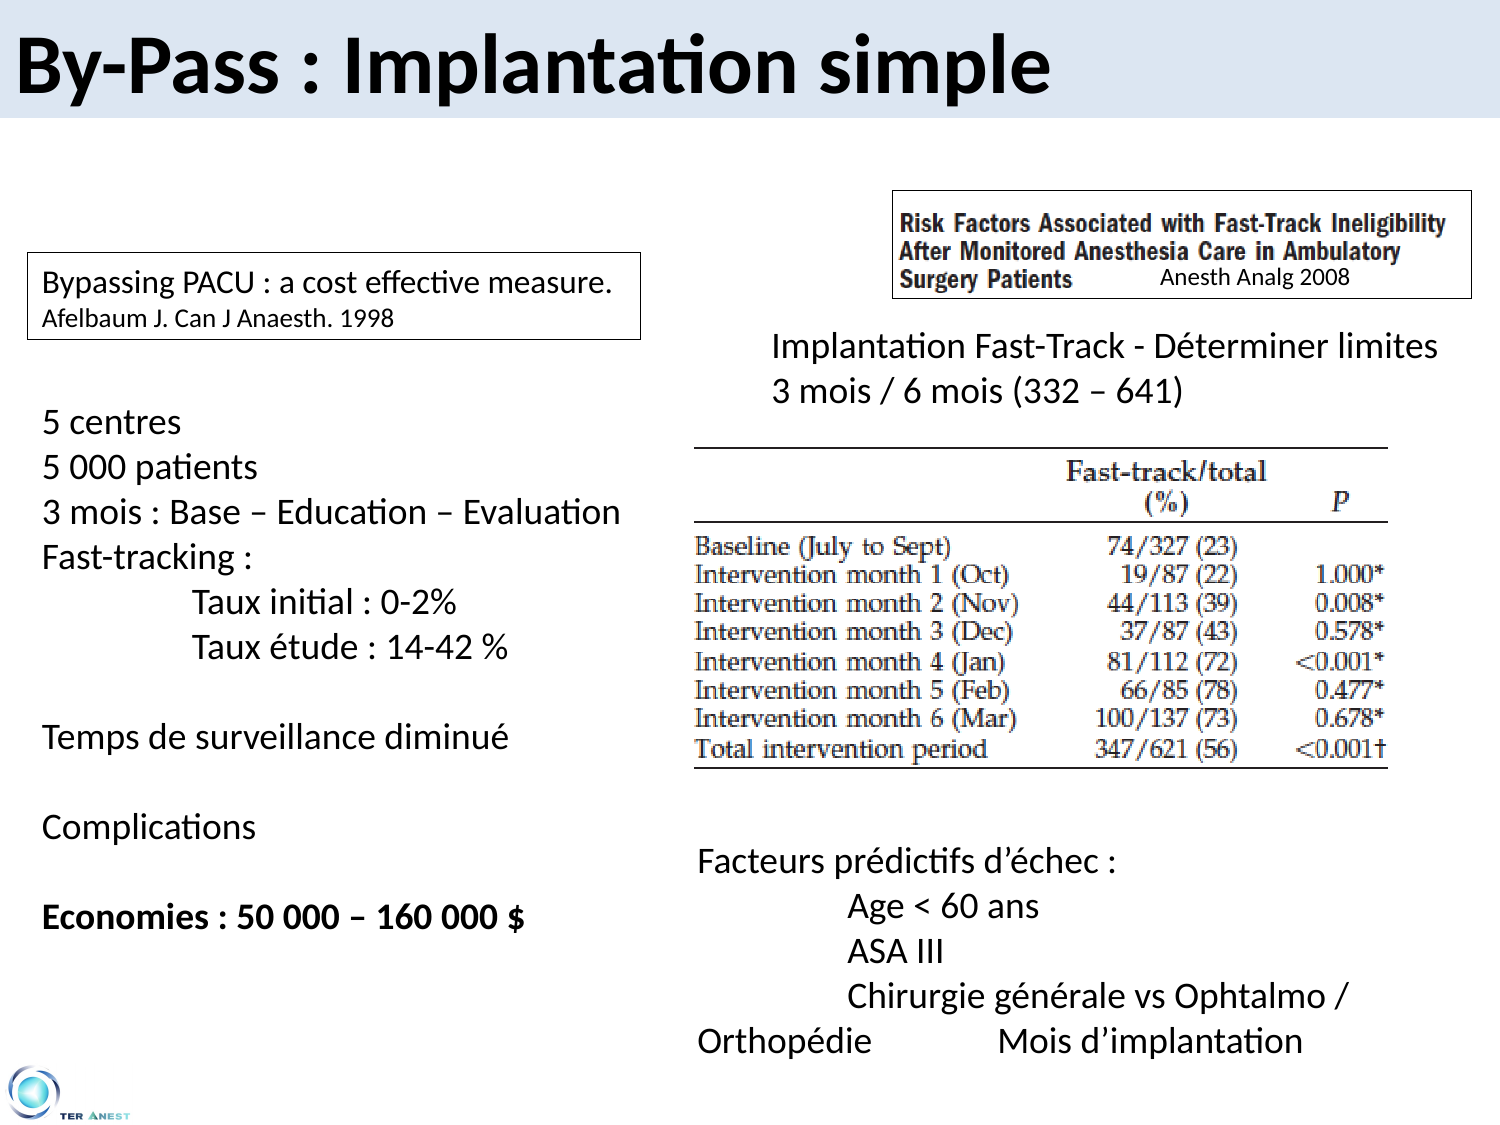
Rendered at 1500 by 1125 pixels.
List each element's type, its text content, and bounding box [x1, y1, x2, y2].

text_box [26, 252, 666, 951]
picture [682, 441, 1401, 776]
text_box Facteurs prédictifs d’échec : Age < 60 ans ASA III Chirurgie générale vs Ophtalmo / Orthopédie Mois d’implantation [682, 828, 1500, 1069]
text_box By-Pass : Implantation simple [0, 0, 1500, 118]
picture [891, 189, 1473, 299]
text_box Implantation Fast-Track - Déterminer limites 3 mois / 6 mois (332 – 641) [756, 313, 1463, 419]
picture [0, 1063, 133, 1125]
